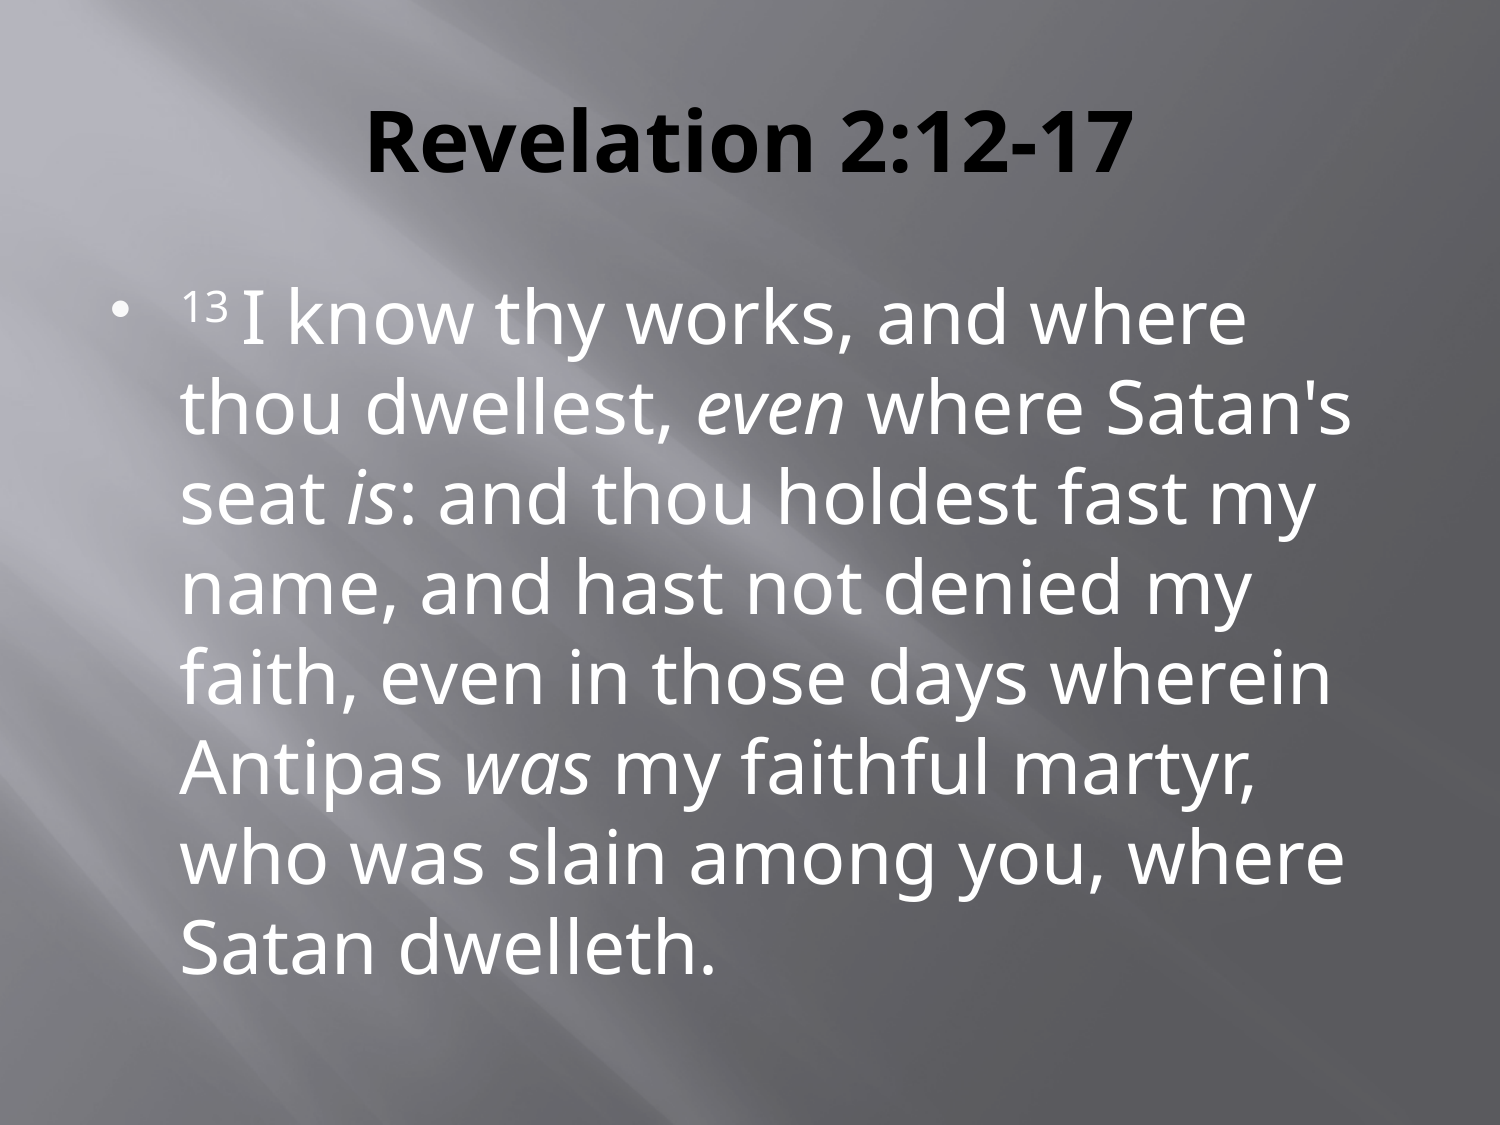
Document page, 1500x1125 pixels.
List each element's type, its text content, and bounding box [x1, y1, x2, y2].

title Revelation 2:12-17 [75, 45, 1425, 233]
list 13 I know thy works, and where thou dwellest, even where Satan's seat is: and thou holdest fast my name, and hast not denied my faith, even in those days wherein Antipas was my faithful martyr, who was slain among you, where Satan dwelleth. [75, 262, 1425, 1035]
